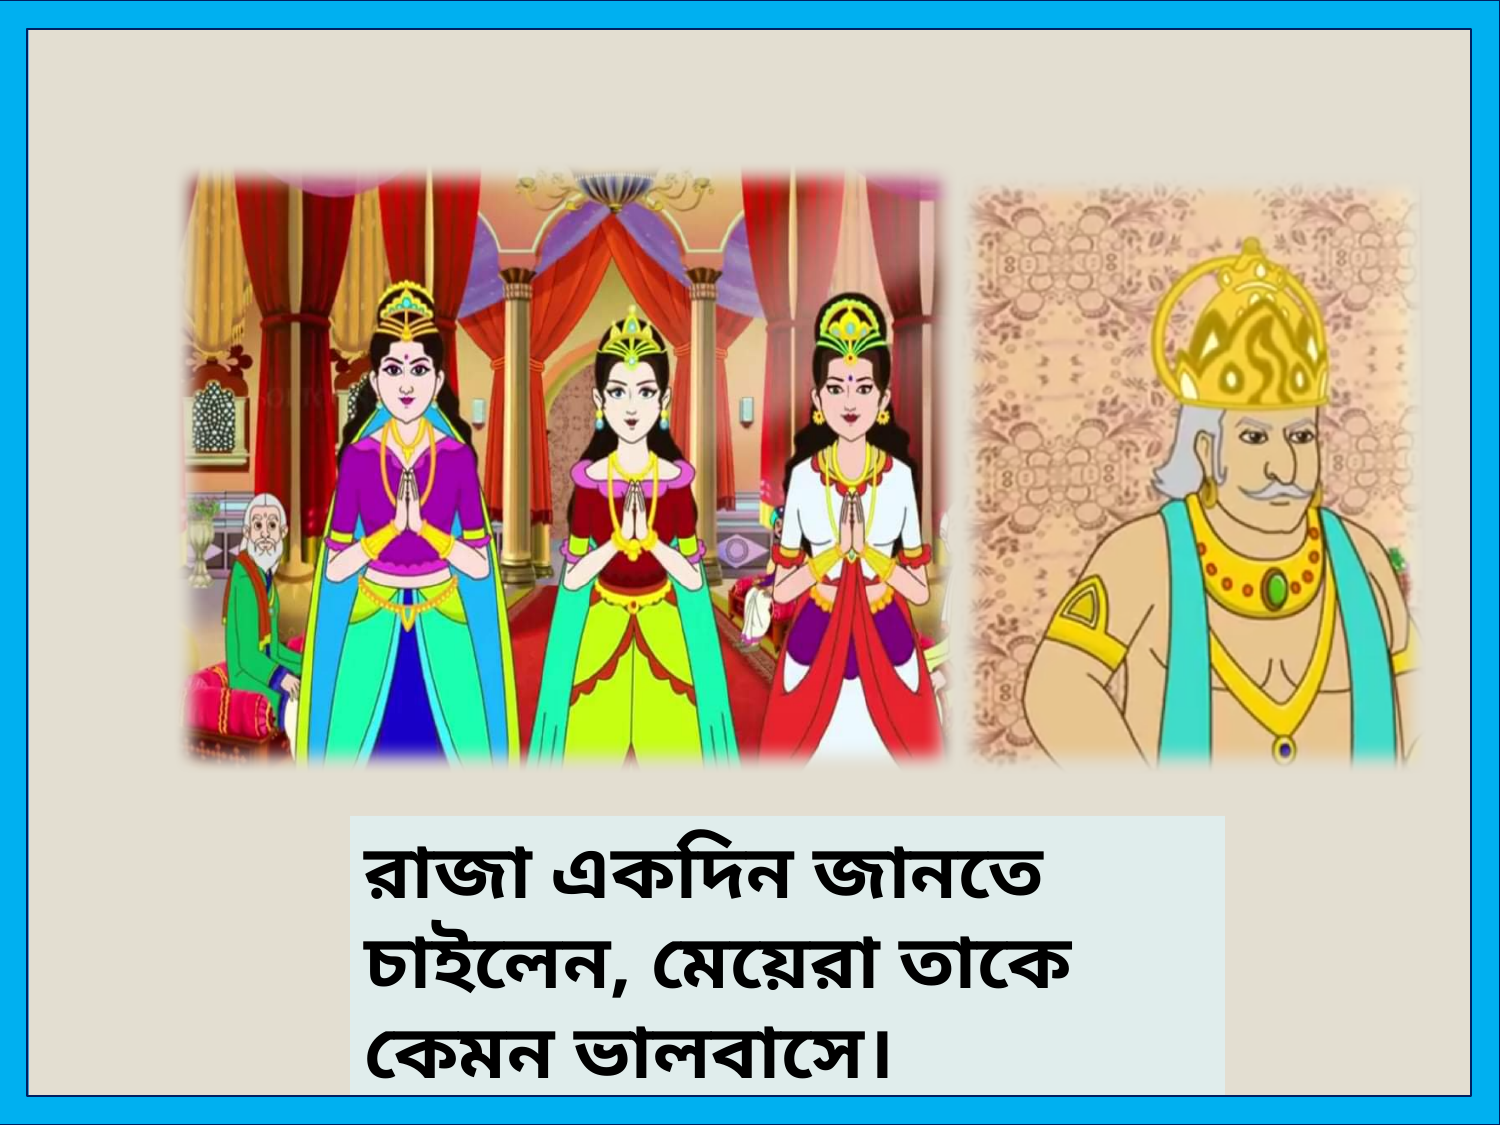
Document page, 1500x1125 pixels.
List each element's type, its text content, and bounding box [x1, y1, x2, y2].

picture [174, 162, 1425, 774]
text_box [0, 0, 1500, 1125]
text_box রাজা একদিন জানতে চাইলেন, মেয়েরা তাকে কেমন ভালবাসে। [350, 815, 1225, 1095]
